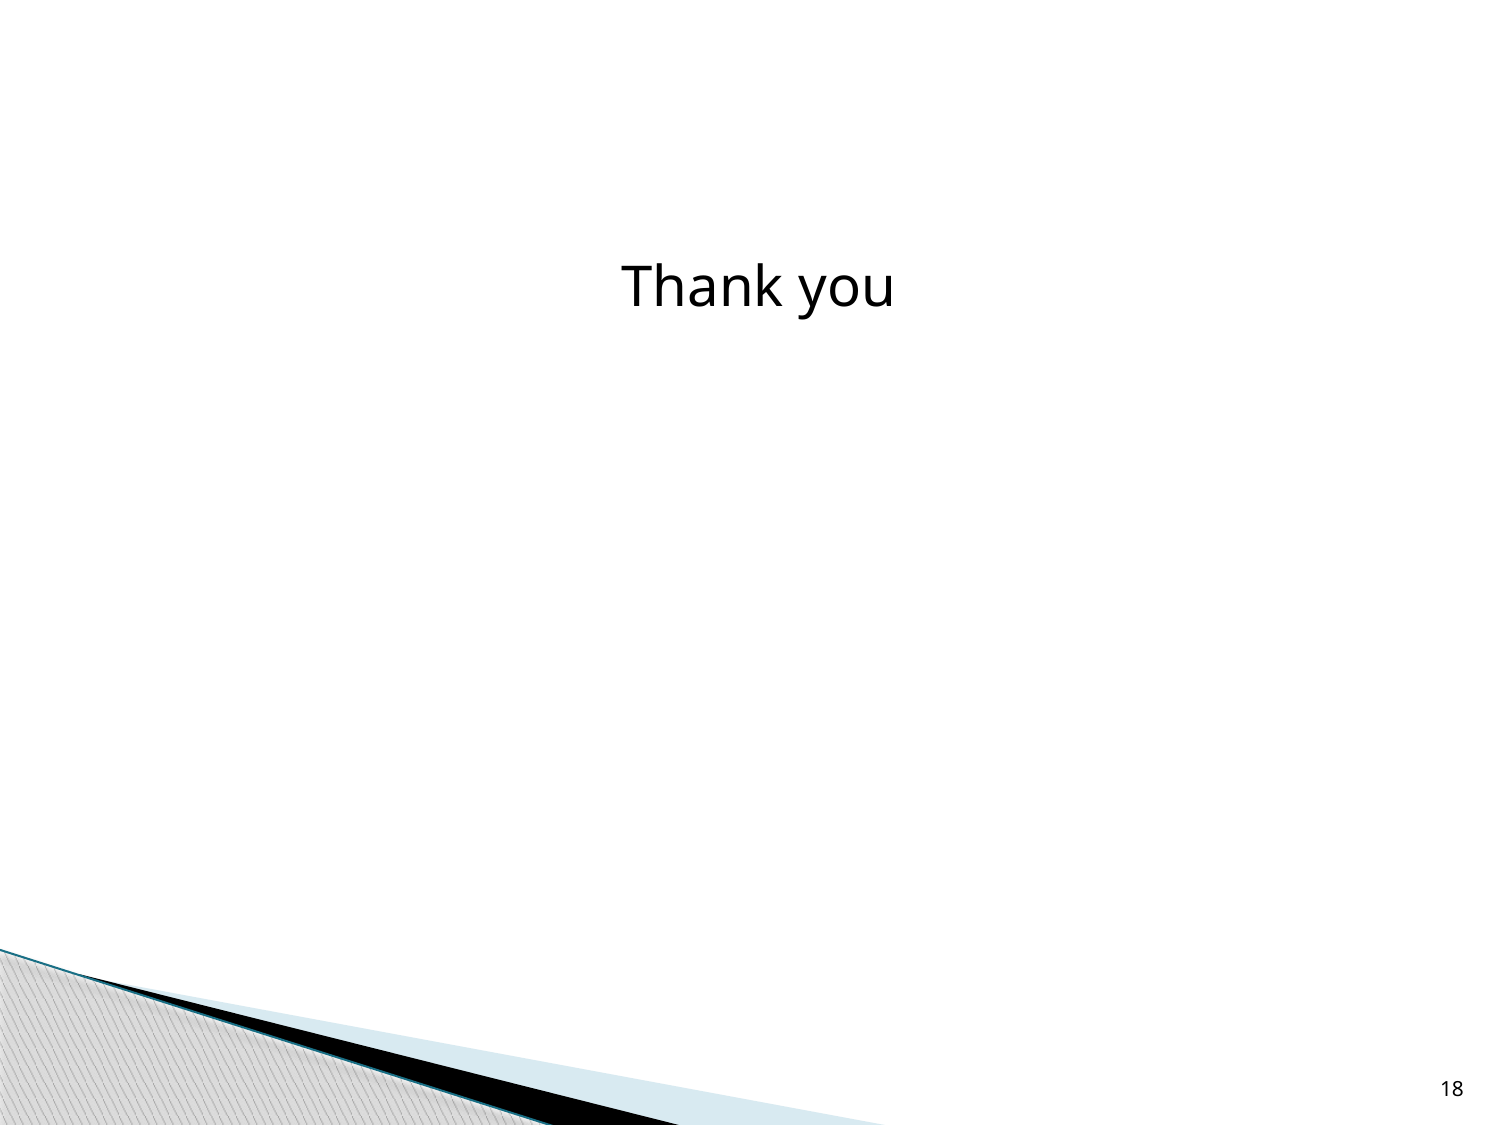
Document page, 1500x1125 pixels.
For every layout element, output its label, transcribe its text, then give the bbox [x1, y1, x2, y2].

list Thank you [75, 243, 1425, 986]
slide_number 18 [1418, 1051, 1479, 1112]
